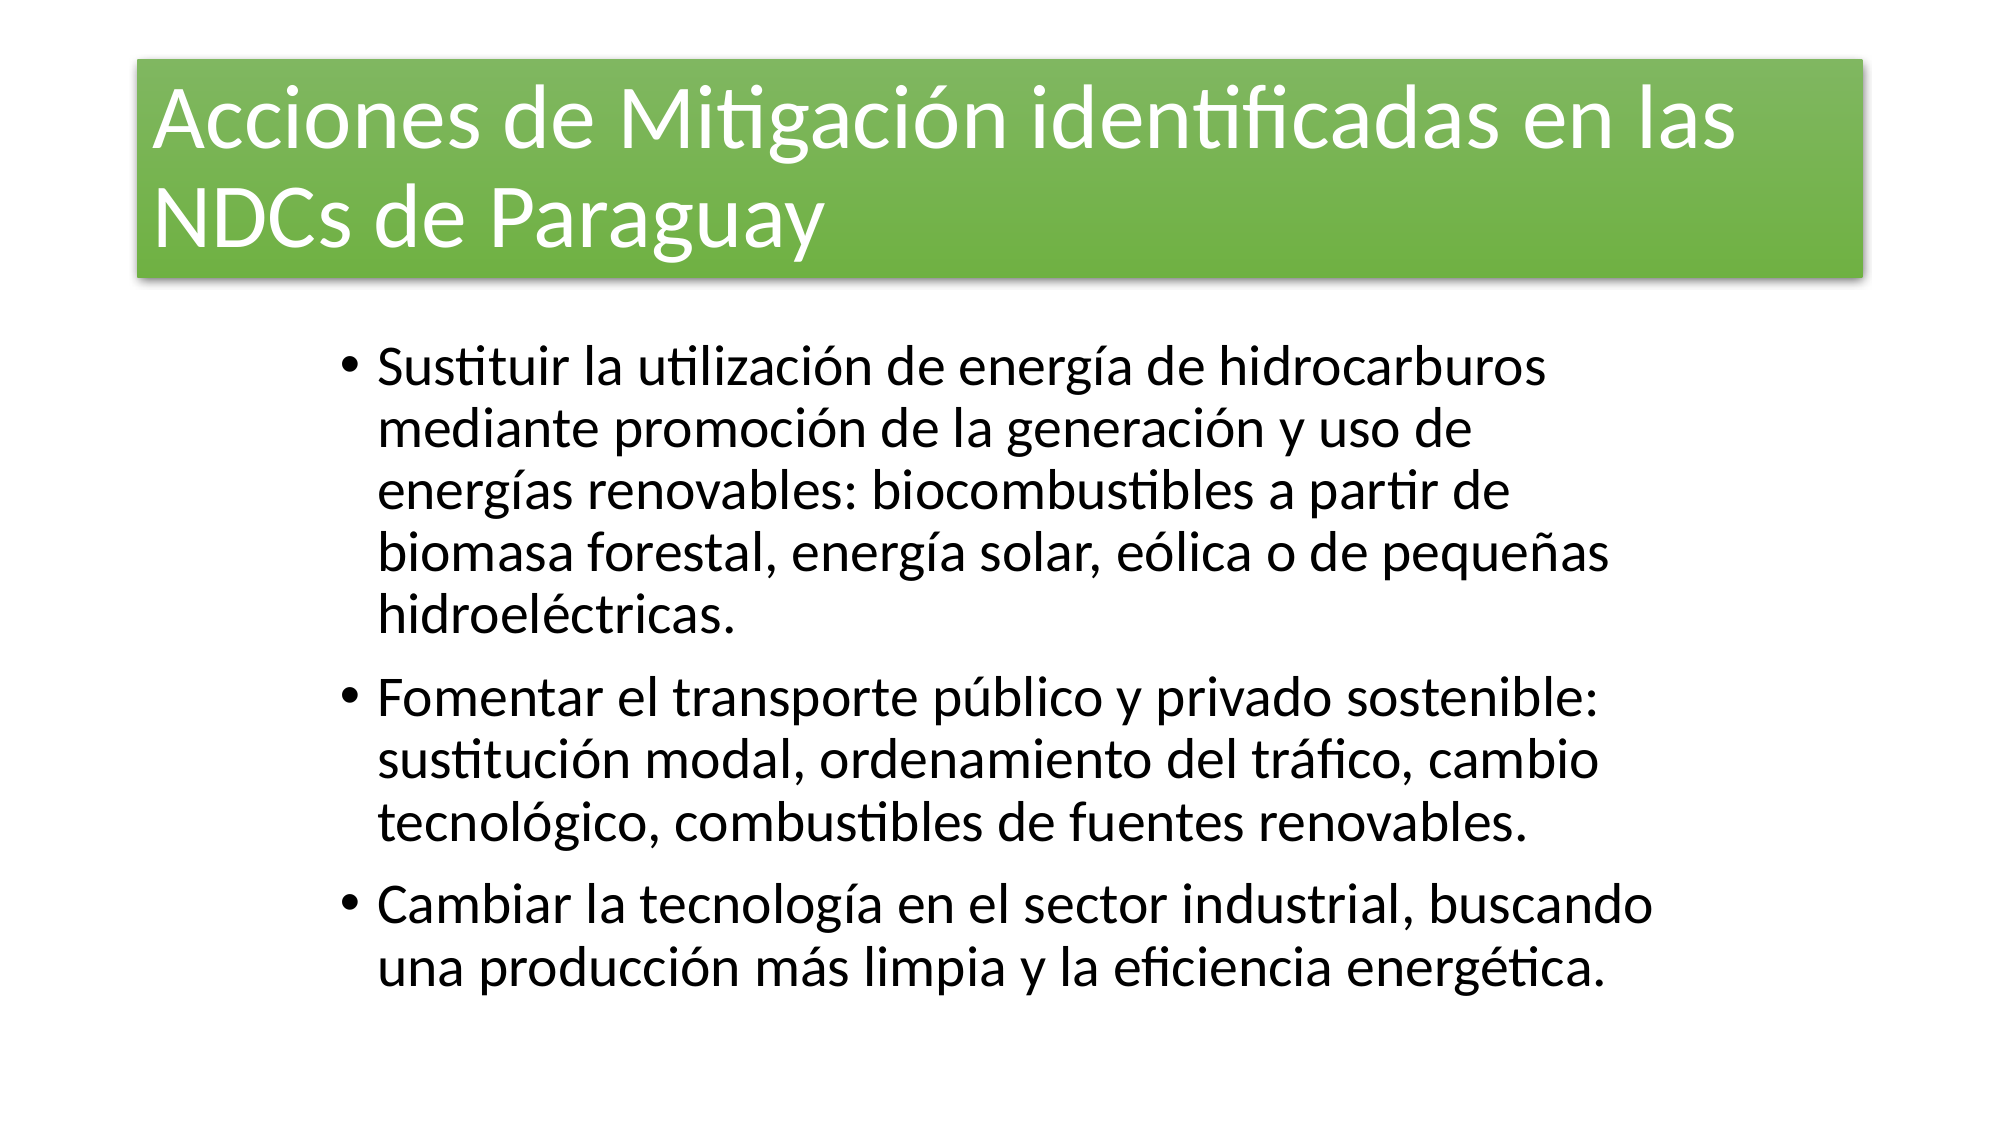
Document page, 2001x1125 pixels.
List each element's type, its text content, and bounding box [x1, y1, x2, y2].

list Sustituir la utilización de energía de hidrocarburos mediante promoción de la generación y uso de energías renovables: biocombustibles a partir de biomasa forestal, energía solar, eólica o de pequeñas hidroeléctricas. Fomentar el transporte público y privado sostenible: sustitución modal, ordenamiento del tráfico, cambio tecnológico, combustibles de fuentes renovables. Cambiar la tecnología en el sector industrial, buscando una producción más limpia y la eficiencia energética. [324, 327, 1675, 1071]
title Acciones de Mitigación identificadas en las NDCs de Paraguay [137, 59, 1863, 278]
